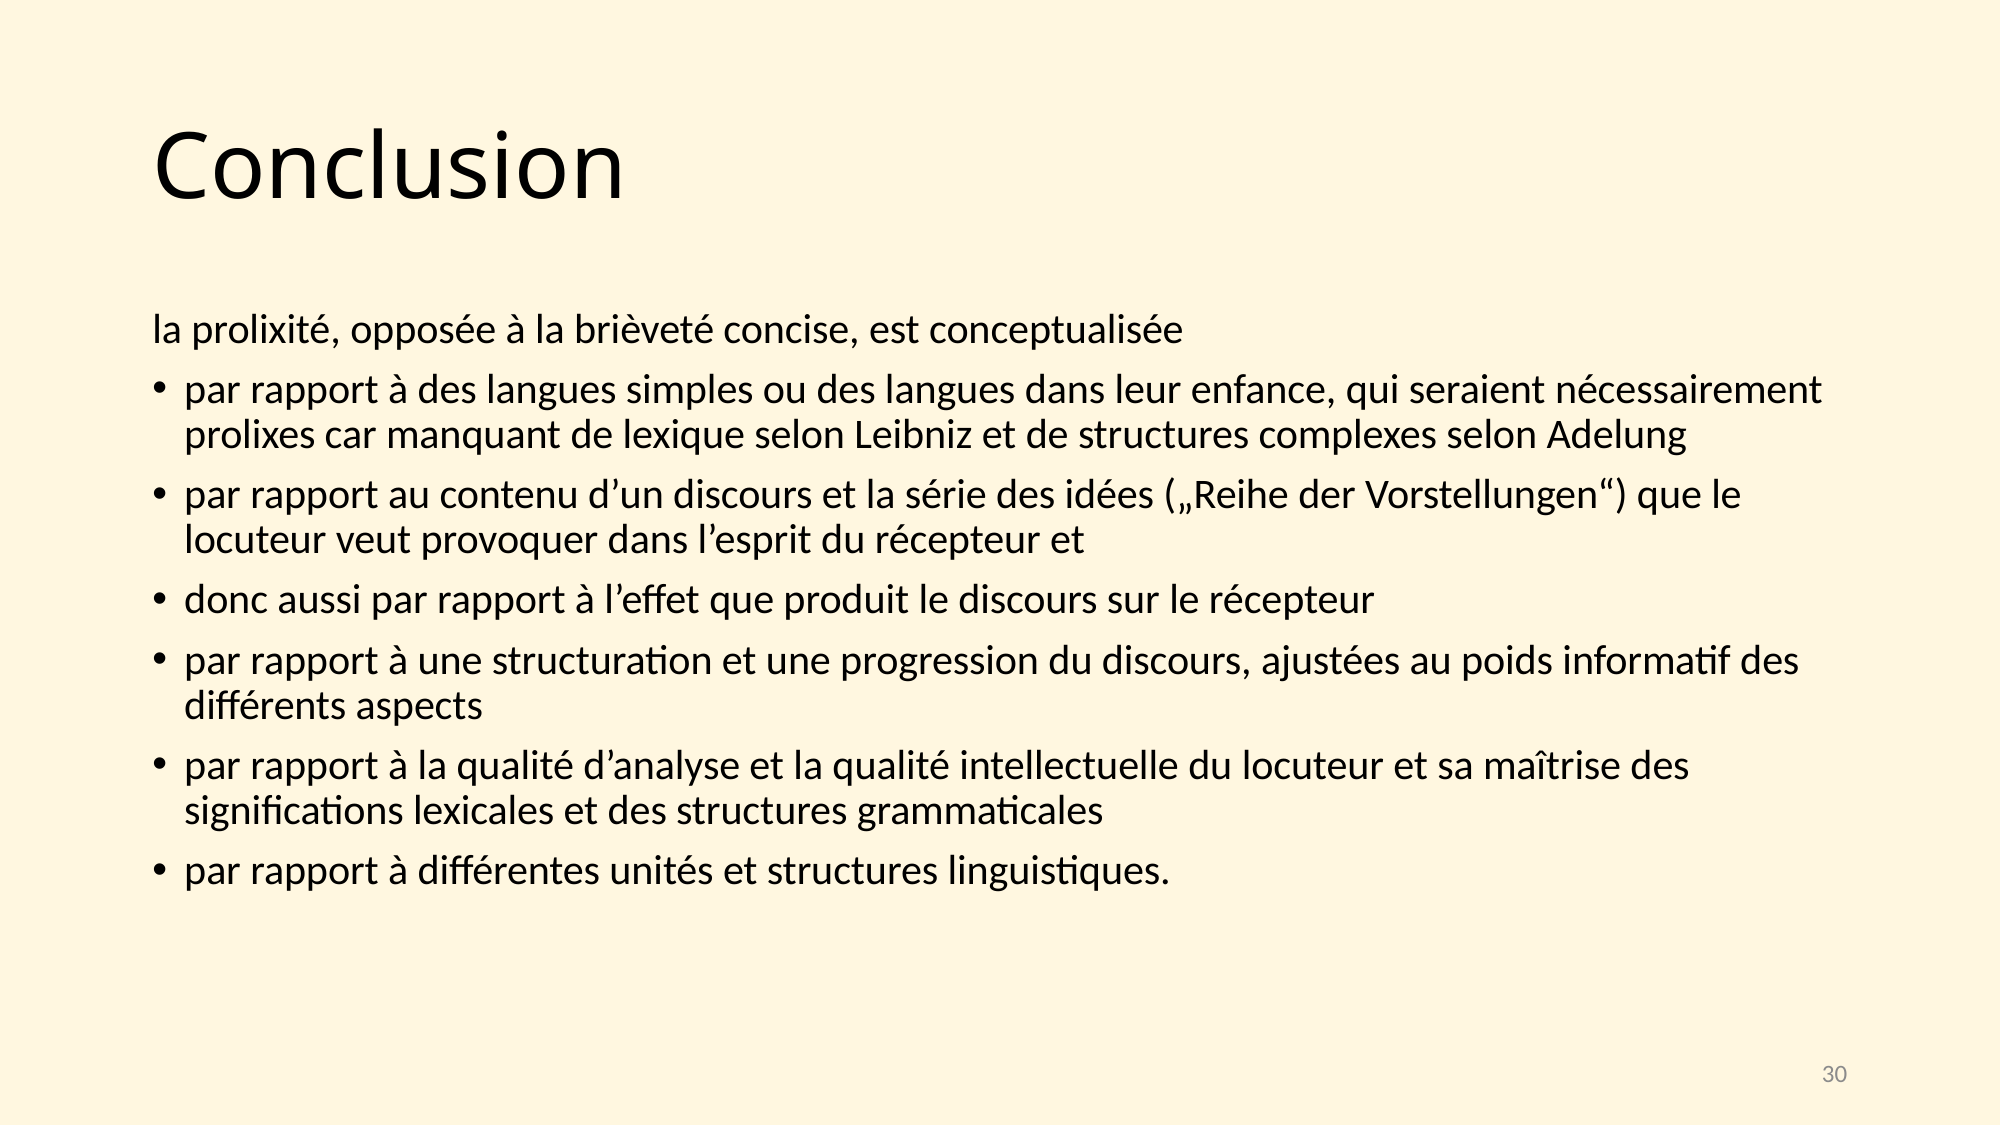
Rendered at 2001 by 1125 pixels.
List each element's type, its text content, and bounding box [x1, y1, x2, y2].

title Conclusion [137, 59, 1863, 278]
list la prolixité, opposée à la brièveté concise, est conceptualisée par rapport à des langues simples ou des langues dans leur enfance, qui seraient nécessairement prolixes car manquant de lexique selon Leibniz et de structures complexes selon Adelung par rapport au contenu d’un discours et la série des idées („Reihe der Vorstellungen“) que le locuteur veut provoquer dans l’esprit du récepteur et donc aussi par rapport à l’effet que produit le discours sur le récepteur par rapport à une structuration et une progression du discours, ajustées au poids informatif des différents aspects par rapport à la qualité d’analyse et la qualité intellectuelle du locuteur et sa maîtrise des significations lexicales et des structures grammaticales par rapport à différentes unités et structures linguistiques. [137, 299, 1863, 1014]
slide_number 30 [1412, 1042, 1863, 1103]
